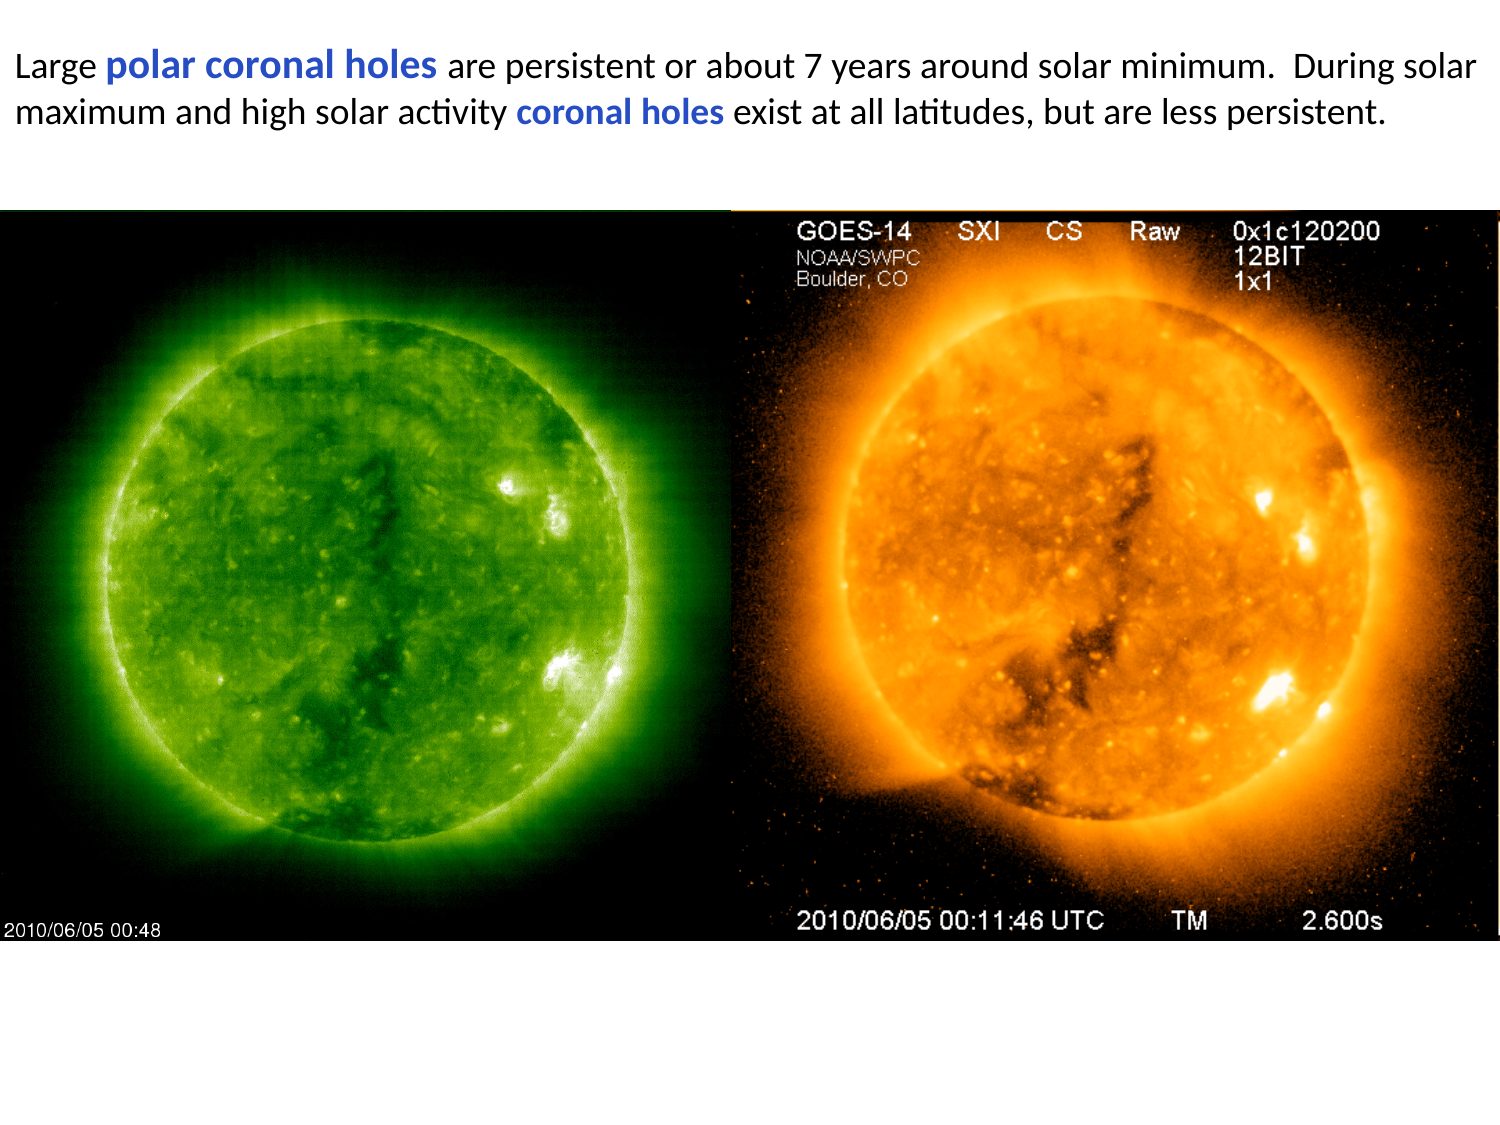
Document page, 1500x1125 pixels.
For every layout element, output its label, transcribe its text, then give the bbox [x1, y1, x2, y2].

text_box Large polar coronal holes are persistent or about 7 years around solar minimum. During solar maximum and high solar activity coronal holes exist at all latitudes, but are less persistent. [0, 29, 1500, 139]
picture [0, 209, 1500, 942]
